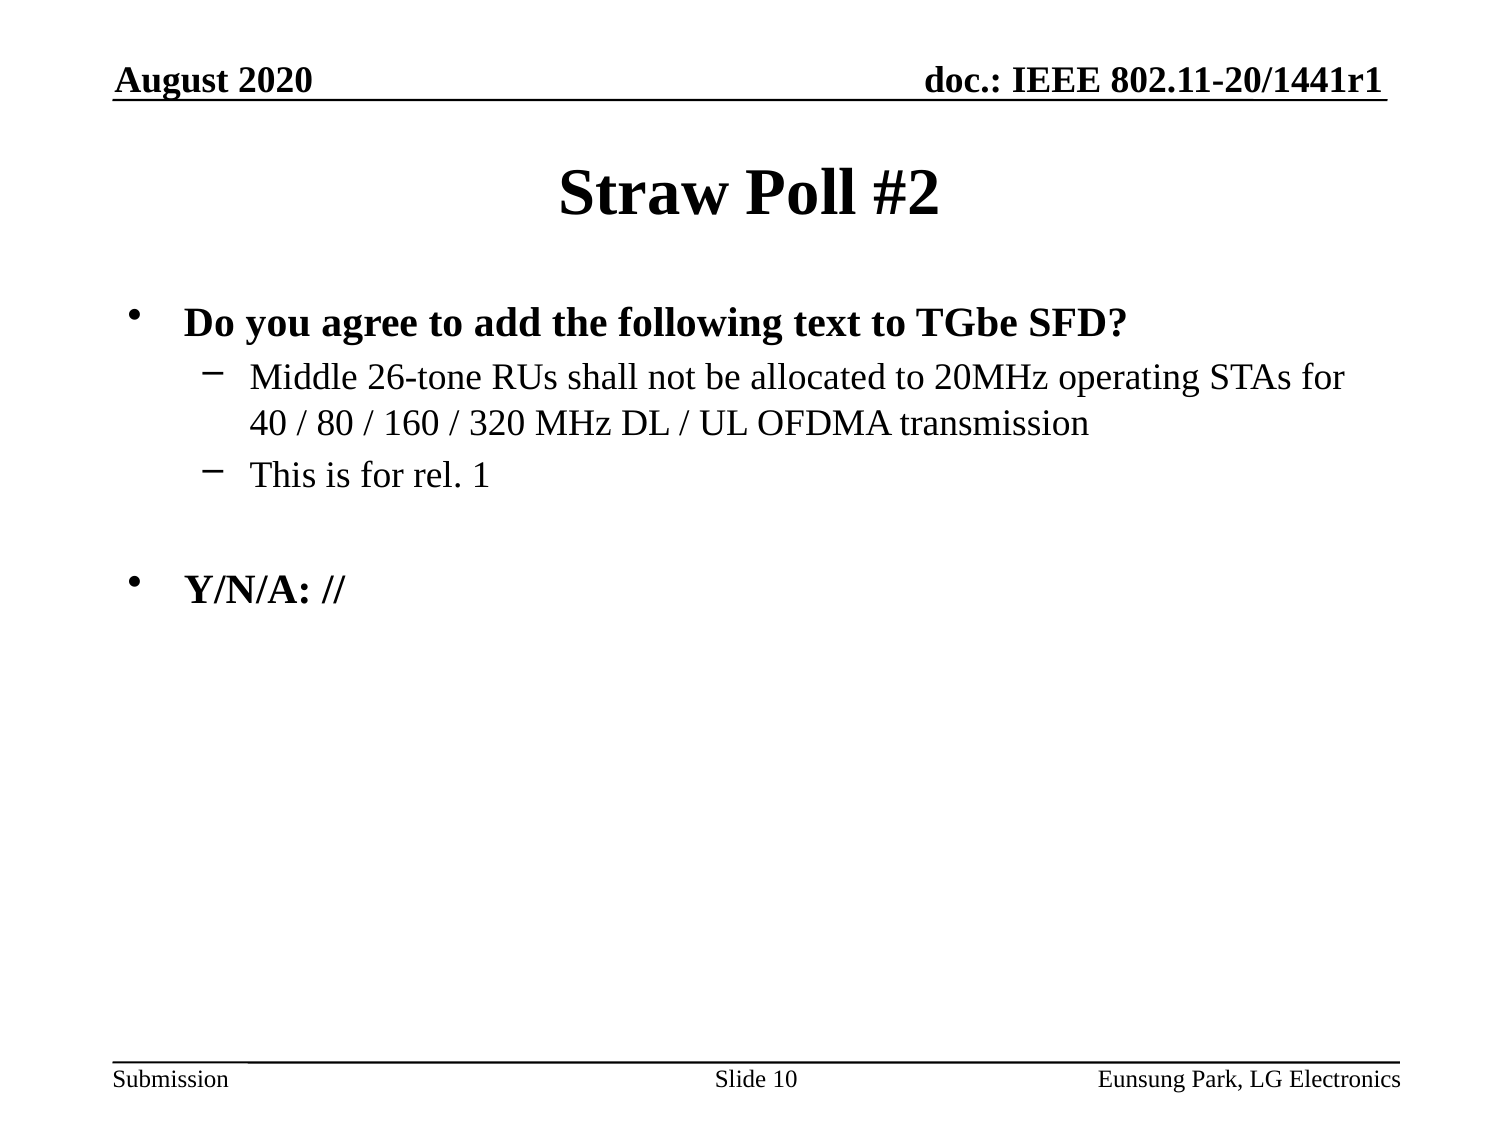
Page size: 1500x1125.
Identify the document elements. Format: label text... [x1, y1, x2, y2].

slide_number Slide 10 [712, 1061, 800, 1093]
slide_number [114, 54, 374, 101]
title Straw Poll #2 [112, 112, 1388, 263]
list Do you agree to add the following text to TGbe SFD? Middle 26-tone RUs shall not be allocated to 20MHz operating STAs for 40 / 80 / 160 / 320 MHz DL / UL OFDMA transmission This is for rel. 1 Y/N/A: // [112, 287, 1388, 1000]
footer Eunsung Park, LG Electronics [1038, 1061, 1402, 1093]
